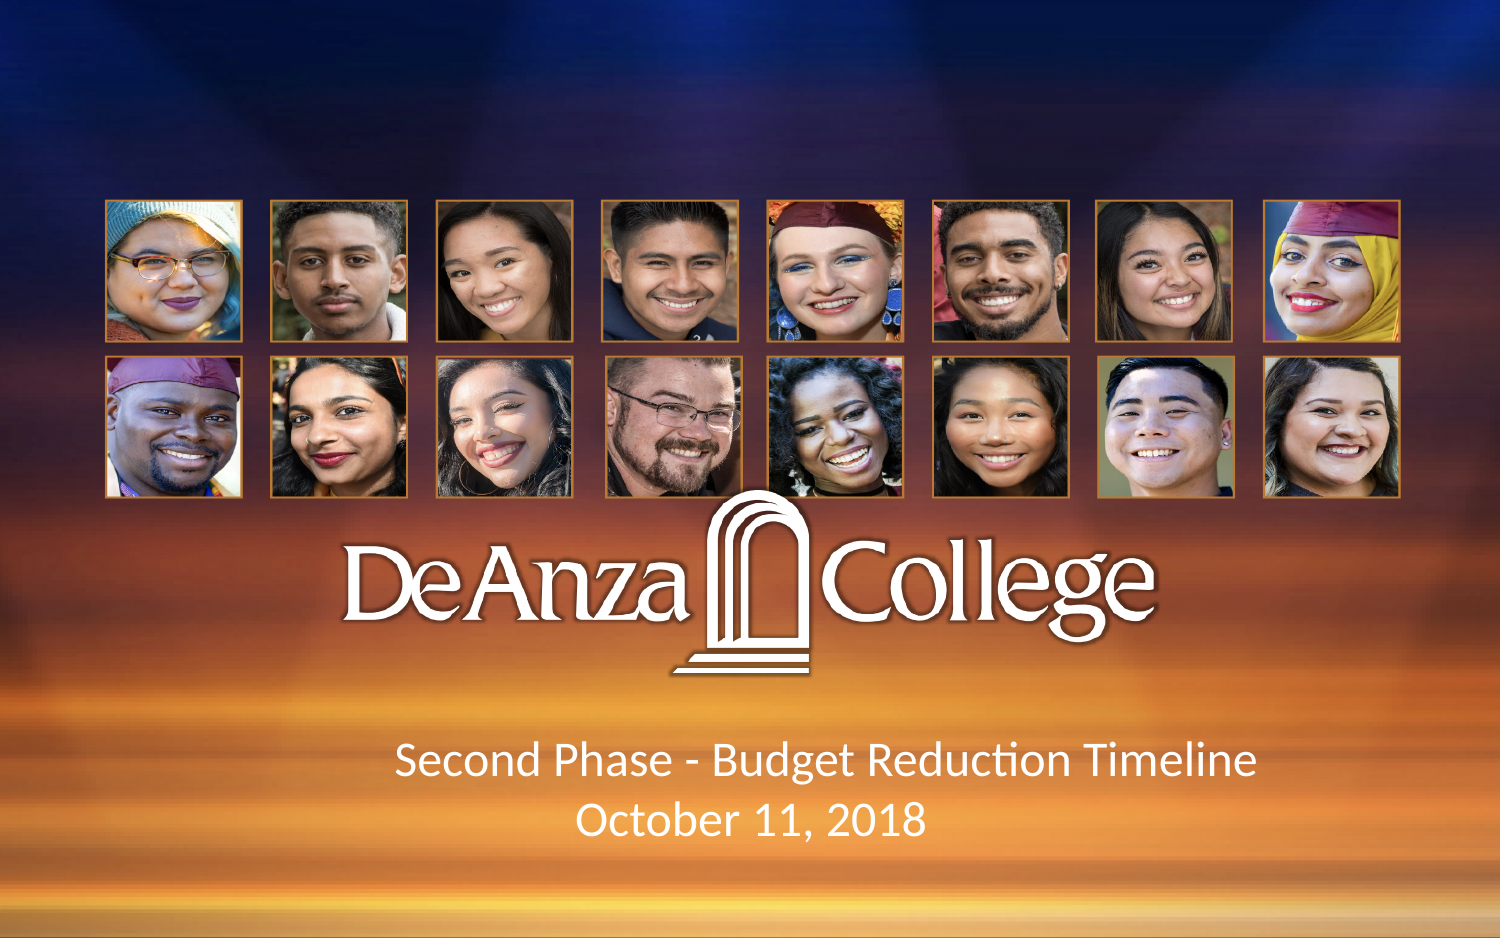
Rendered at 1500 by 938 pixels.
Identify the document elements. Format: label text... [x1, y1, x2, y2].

text_box Second Phase - Budget Reduction Timeline October 11, 2018 [32, 718, 1470, 854]
picture [0, 0, 1500, 938]
